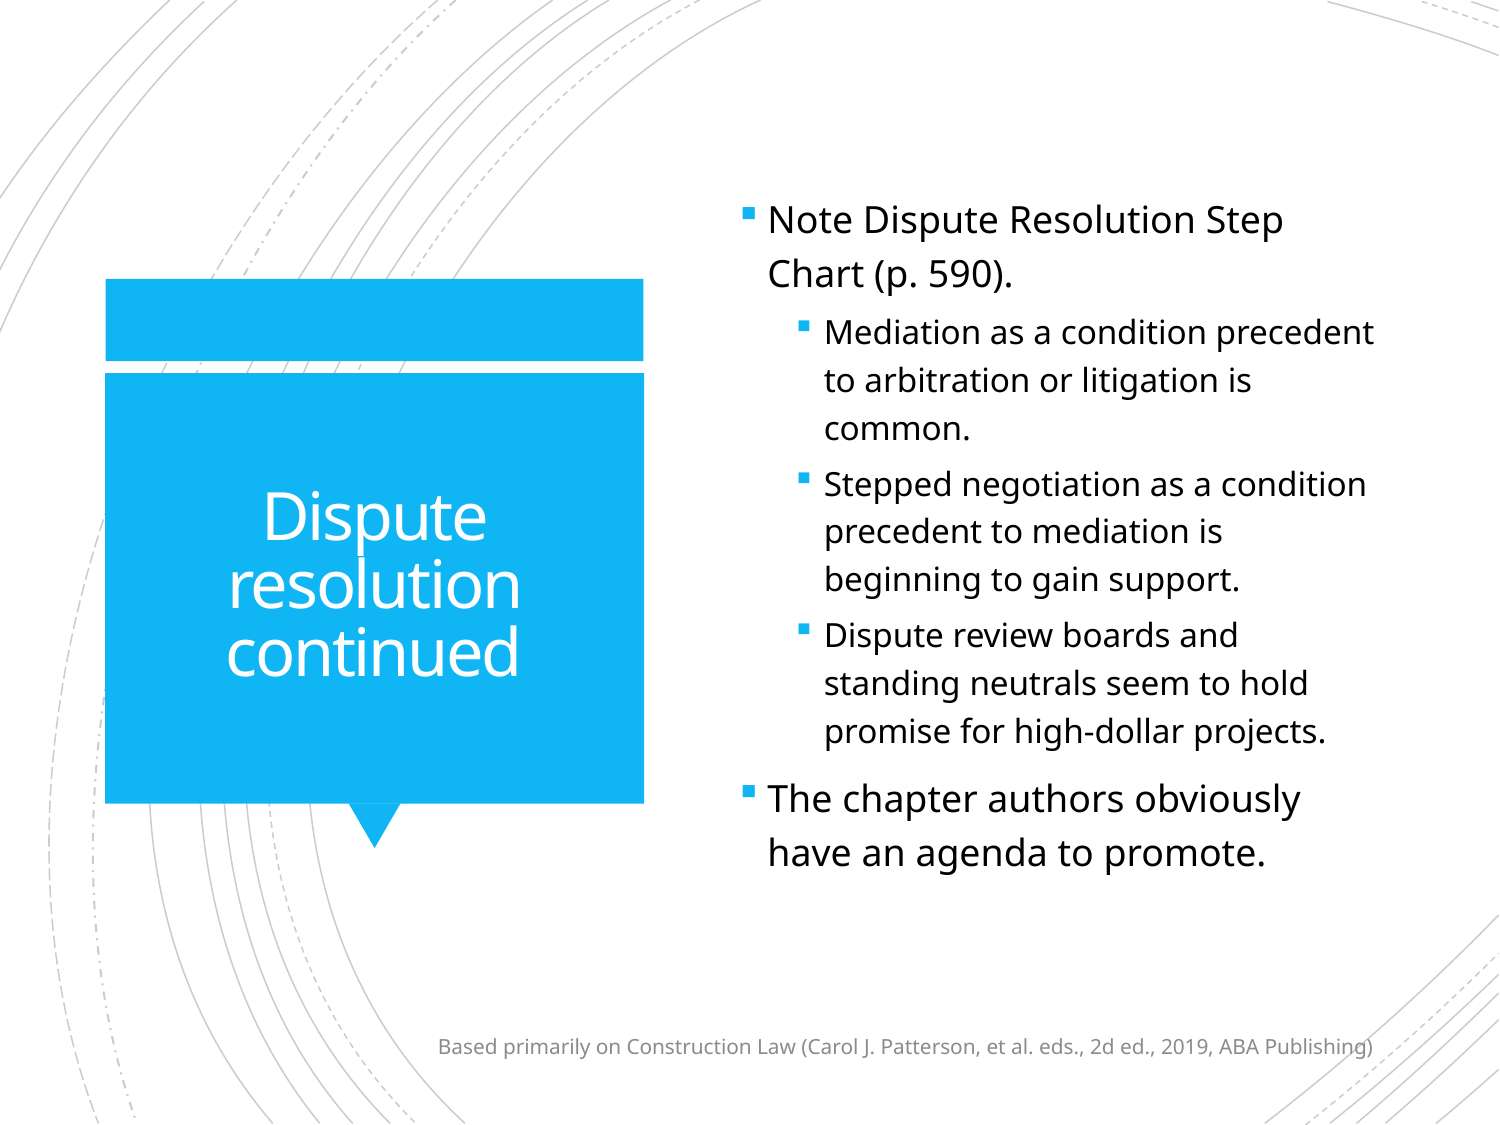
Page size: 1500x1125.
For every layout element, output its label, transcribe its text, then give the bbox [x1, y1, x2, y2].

title Dispute resolution continued [118, 385, 630, 790]
footer Based primarily on Construction Law (Carol J. Patterson, et al. eds., 2d ed., 2019, ABA Publishing) [105, 1021, 1394, 1074]
list Note Dispute Resolution Step Chart (p. 590). Mediation as a condition precedent to arbitration or litigation is common. Stepped negotiation as a condition precedent to mediation is beginning to gain support. Dispute review boards and standing neutrals seem to hold promise for high-dollar projects. The chapter authors obviously have an agenda to promote. [724, 131, 1396, 993]
